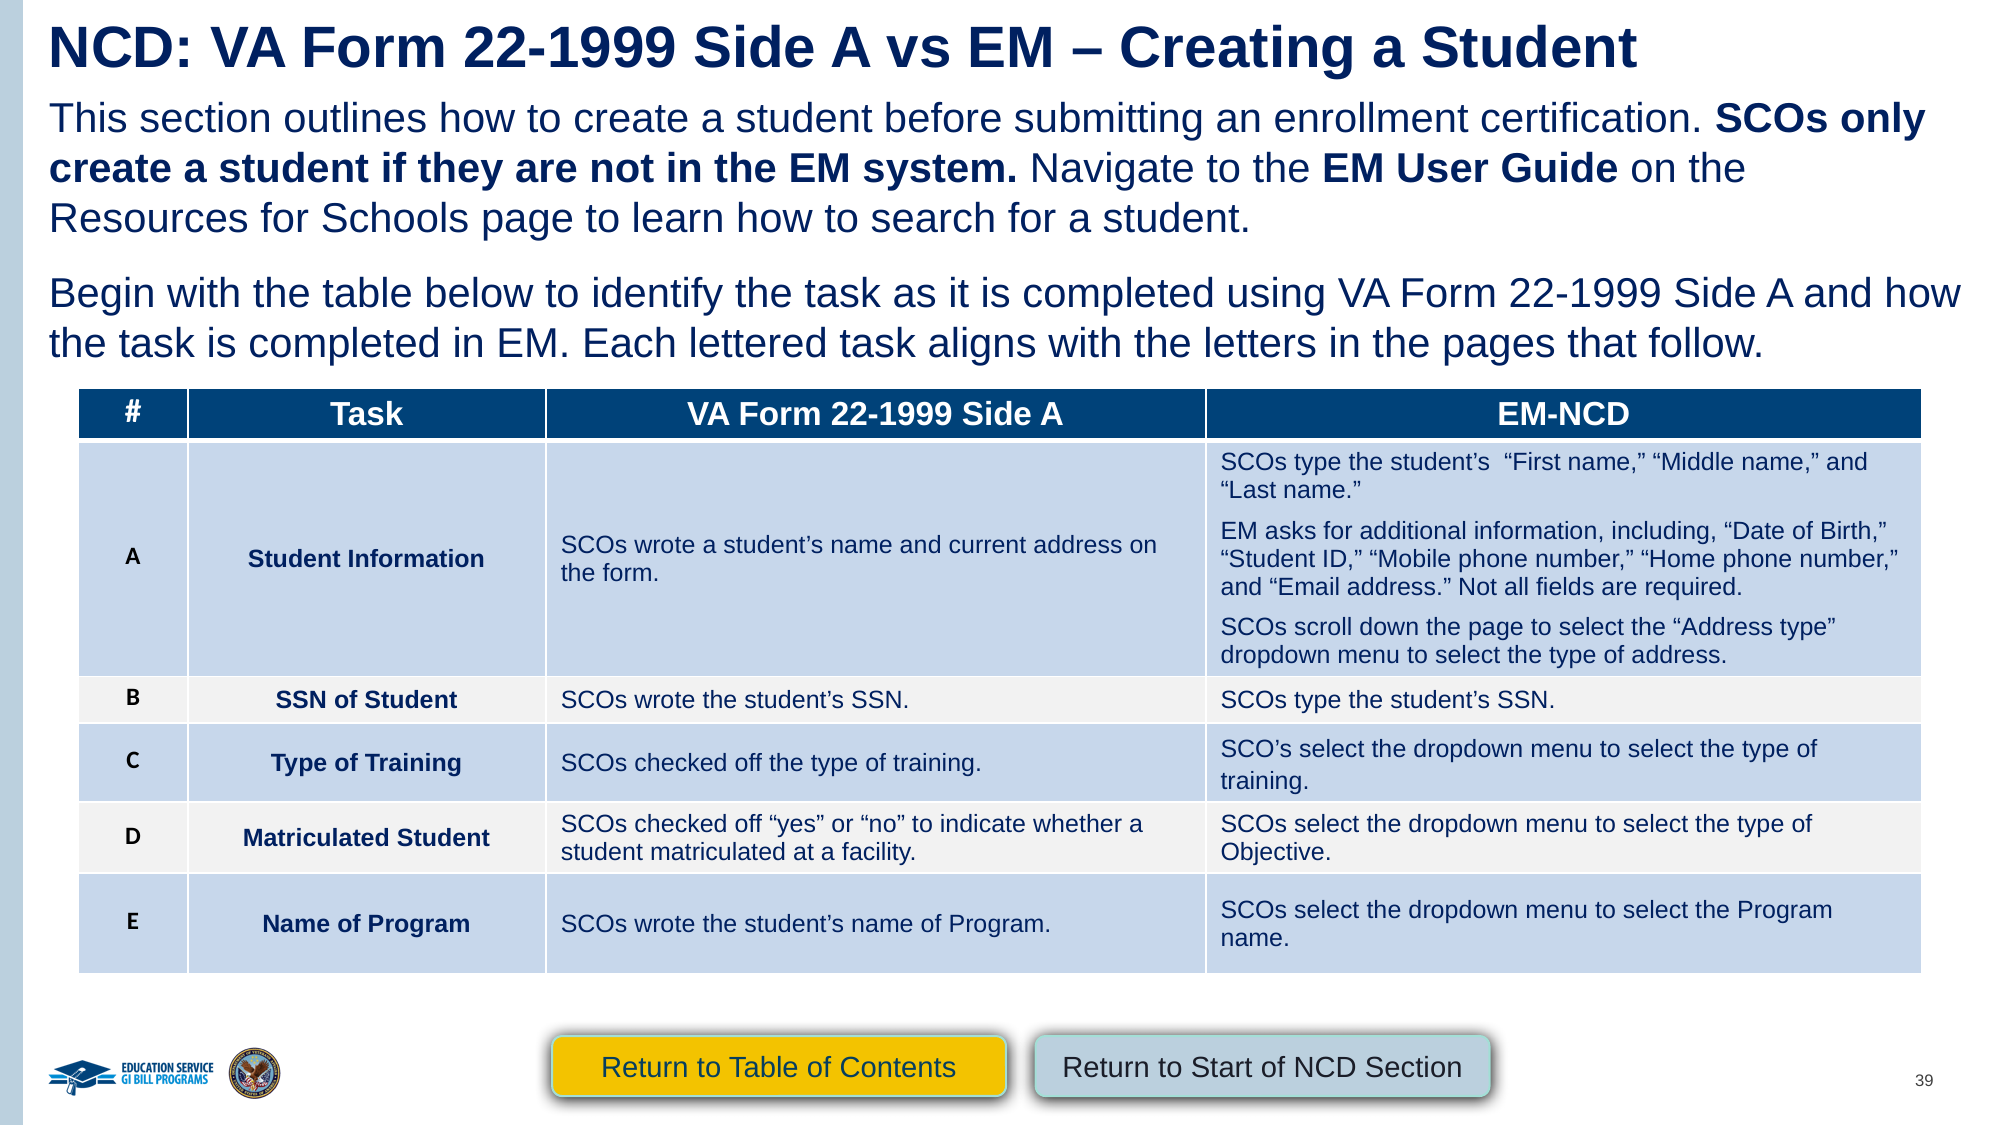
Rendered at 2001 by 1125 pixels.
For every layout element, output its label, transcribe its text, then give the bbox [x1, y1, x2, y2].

picture [39, 1044, 290, 1104]
table_cell SCOs wrote the student’s name of Program. [547, 874, 1205, 973]
text_box [0, 0, 22, 1125]
table_cell B [79, 677, 187, 722]
text_box Return to Table of Contents [551, 1035, 1008, 1098]
table_cell E [79, 874, 187, 973]
table_cell C [79, 724, 187, 801]
title NCD: VA Form 22-1999 Side A vs EM – Creating a Student [48, 22, 1881, 80]
table_cell Type of Training [189, 724, 545, 801]
table_cell D [79, 803, 187, 872]
table_cell SSN of Student [189, 677, 545, 722]
table_cell Matriculated Student [189, 803, 545, 872]
table_cell Student Information [189, 443, 545, 676]
table_cell SCOs wrote a student’s name and current address on the form. [547, 443, 1205, 676]
table_cell SCOs select the dropdown menu to select the type of Objective. [1207, 803, 1921, 872]
table_header EM-NCD [1207, 389, 1921, 438]
table_header Task [189, 389, 545, 438]
table_cell Name of Program [189, 874, 545, 973]
table_header # [79, 389, 187, 438]
table_cell SCOs type the student’s SSN. [1207, 677, 1921, 722]
table_cell SCOs wrote the student’s SSN. [547, 677, 1205, 722]
table_cell SCOs checked off “yes” or “no” to indicate whether a student matriculated at a facility. [547, 803, 1205, 872]
text_box Return to Start of NCD Section [1034, 1035, 1491, 1098]
table_cell SCO’s select the dropdown menu to select the type of training. [1207, 724, 1921, 801]
table_cell SCOs checked off the type of training. [547, 724, 1205, 801]
table_cell SCOs type the student’s “First name,” “Middle name,” and “Last name.” EM asks for additional information, including, “Date of Birth,” “Student ID,” “Mobile phone number,” “Home phone number,” and “Email address.” Not all fields are required. SCOs scroll down the page to select the “Address type” dropdown menu to select the type of address. [1207, 443, 1921, 676]
table_cell SCOs select the dropdown menu to select the Program name. [1207, 874, 1921, 973]
table_header VA Form 22-1999 Side A [547, 389, 1205, 438]
table_cell A [79, 443, 187, 676]
text_box This section outlines how to create a student before submitting an enrollment certification. SCOs only create a student if they are not in the EM system. Navigate to the EM User Guide on the Resources for Schools page to learn how to search for a student. Begin with the table below to identify the task as it is completed using VA Form 22-1999 Side A and how the task is completed in EM. Each lettered task aligns with the letters in the pages that follow. [48, 90, 1968, 257]
